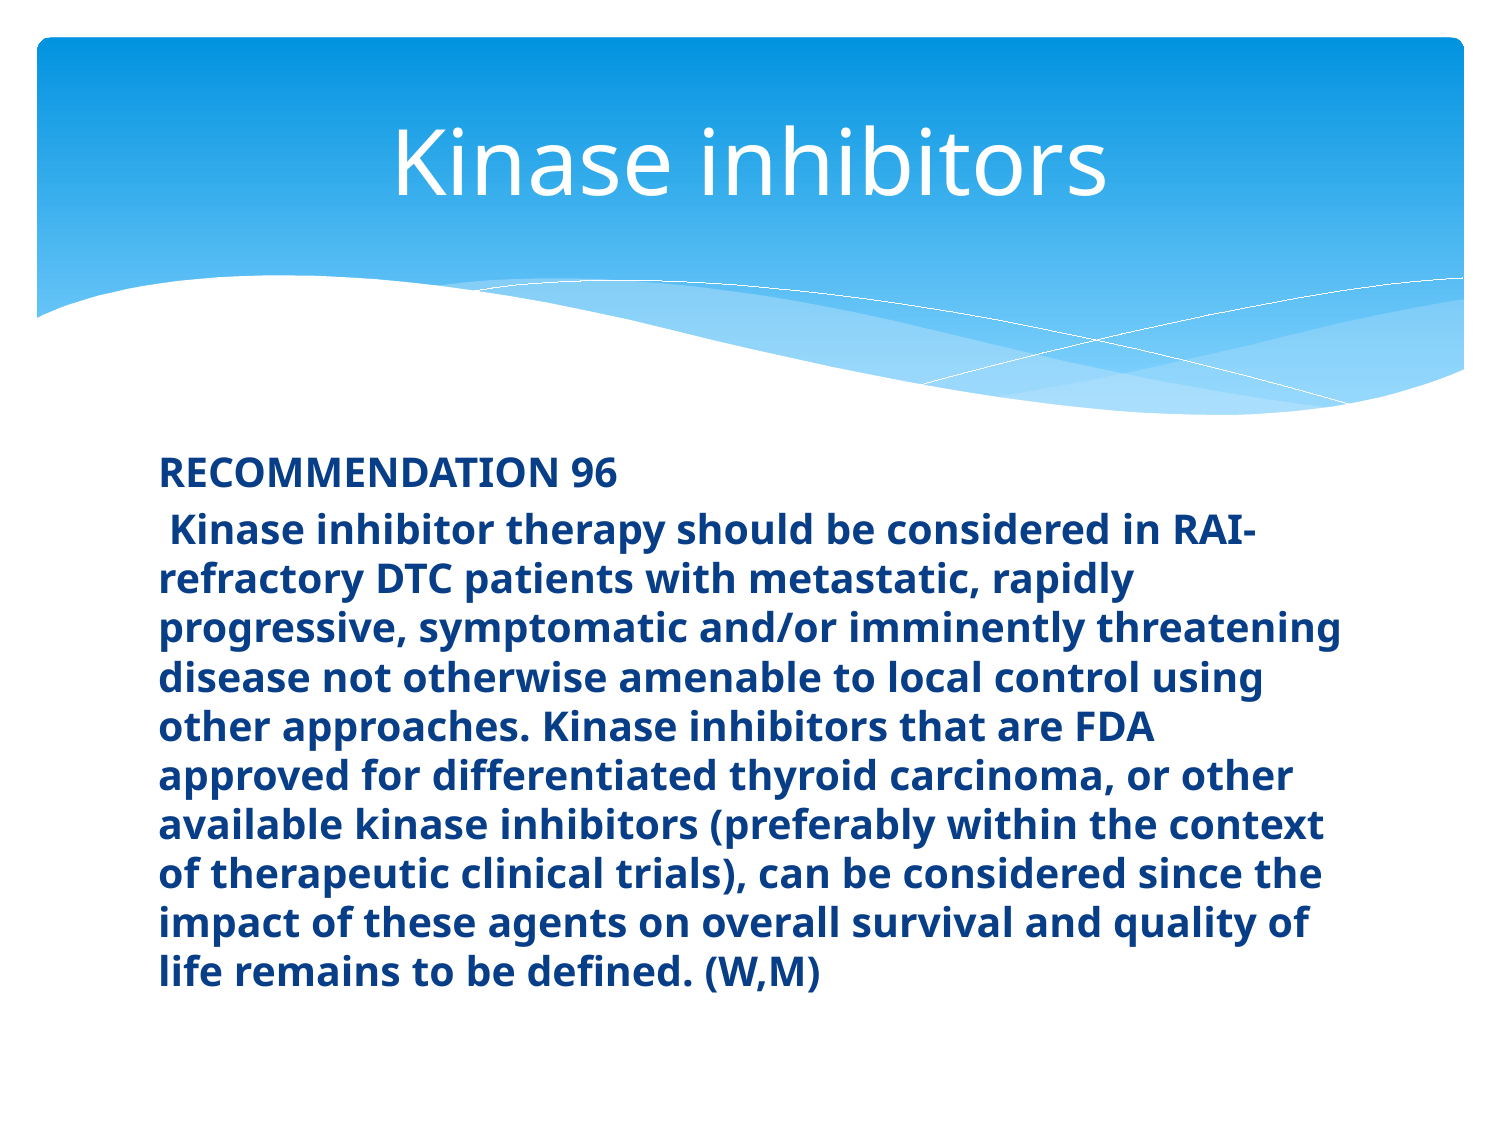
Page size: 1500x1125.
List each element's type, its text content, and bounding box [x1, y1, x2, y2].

title Kinase inhibitors [75, 55, 1425, 261]
list RECOMMENDATION 96 Kinase inhibitor therapy should be considered in RAI-refractory DTC patients with metastatic, rapidly progressive, symptomatic and/or imminently threatening disease not otherwise amenable to local control using other approaches. Kinase inhibitors that are FDA approved for differentiated thyroid carcinoma, or other available kinase inhibitors (preferably within the context of therapeutic clinical trials), can be considered since the impact of these agents on overall survival and quality of life remains to be defined. (W,M) [143, 438, 1359, 1005]
